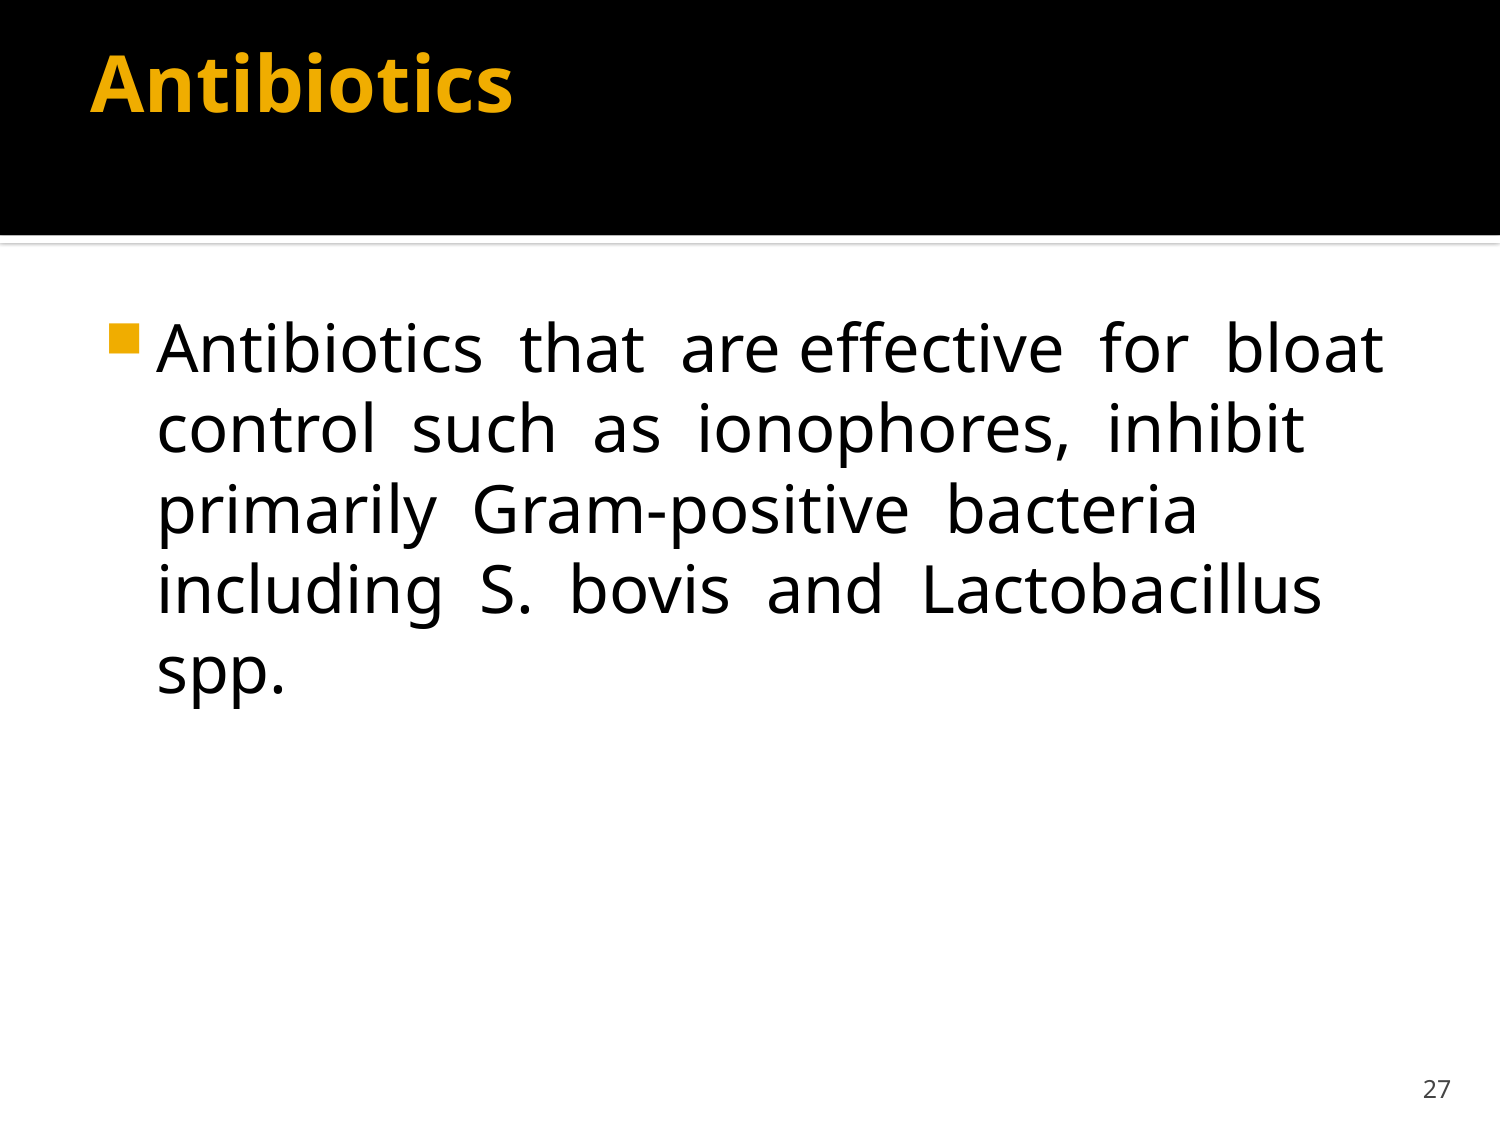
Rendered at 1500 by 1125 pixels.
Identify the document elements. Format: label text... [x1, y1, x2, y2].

list Antibiotics that are effective for bloat control such as ionophores, inhibit primarily Gram-positive bacteria including S. bovis and Lactobacillus spp. [75, 291, 1425, 1050]
title Antibiotics [75, 25, 1425, 231]
slide_number 27 [1345, 1062, 1467, 1108]
